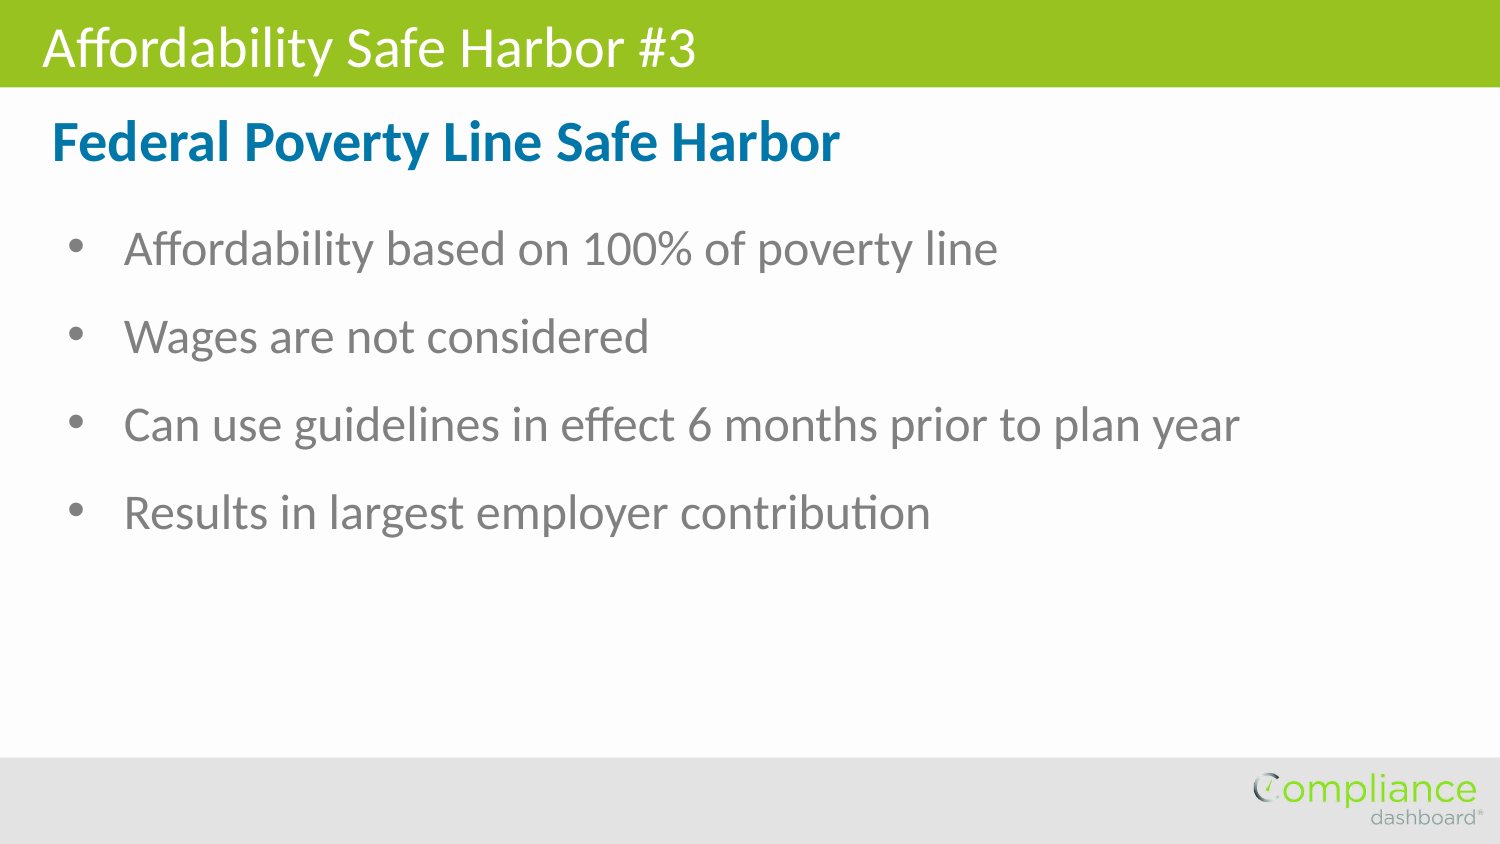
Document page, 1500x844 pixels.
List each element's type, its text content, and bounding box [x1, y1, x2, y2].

text_box Affordability Safe Harbor #3 [27, 1, 1318, 87]
text_box Affordability based on 100% of poverty line Wages are not considered Can use guidelines in effect 6 months prior to plan year Results in largest employer contribution [52, 219, 1456, 762]
text_box Federal Poverty Line Safe Harbor [37, 109, 1500, 188]
text_box [0, 0, 1500, 89]
picture [0, 89, 1500, 844]
